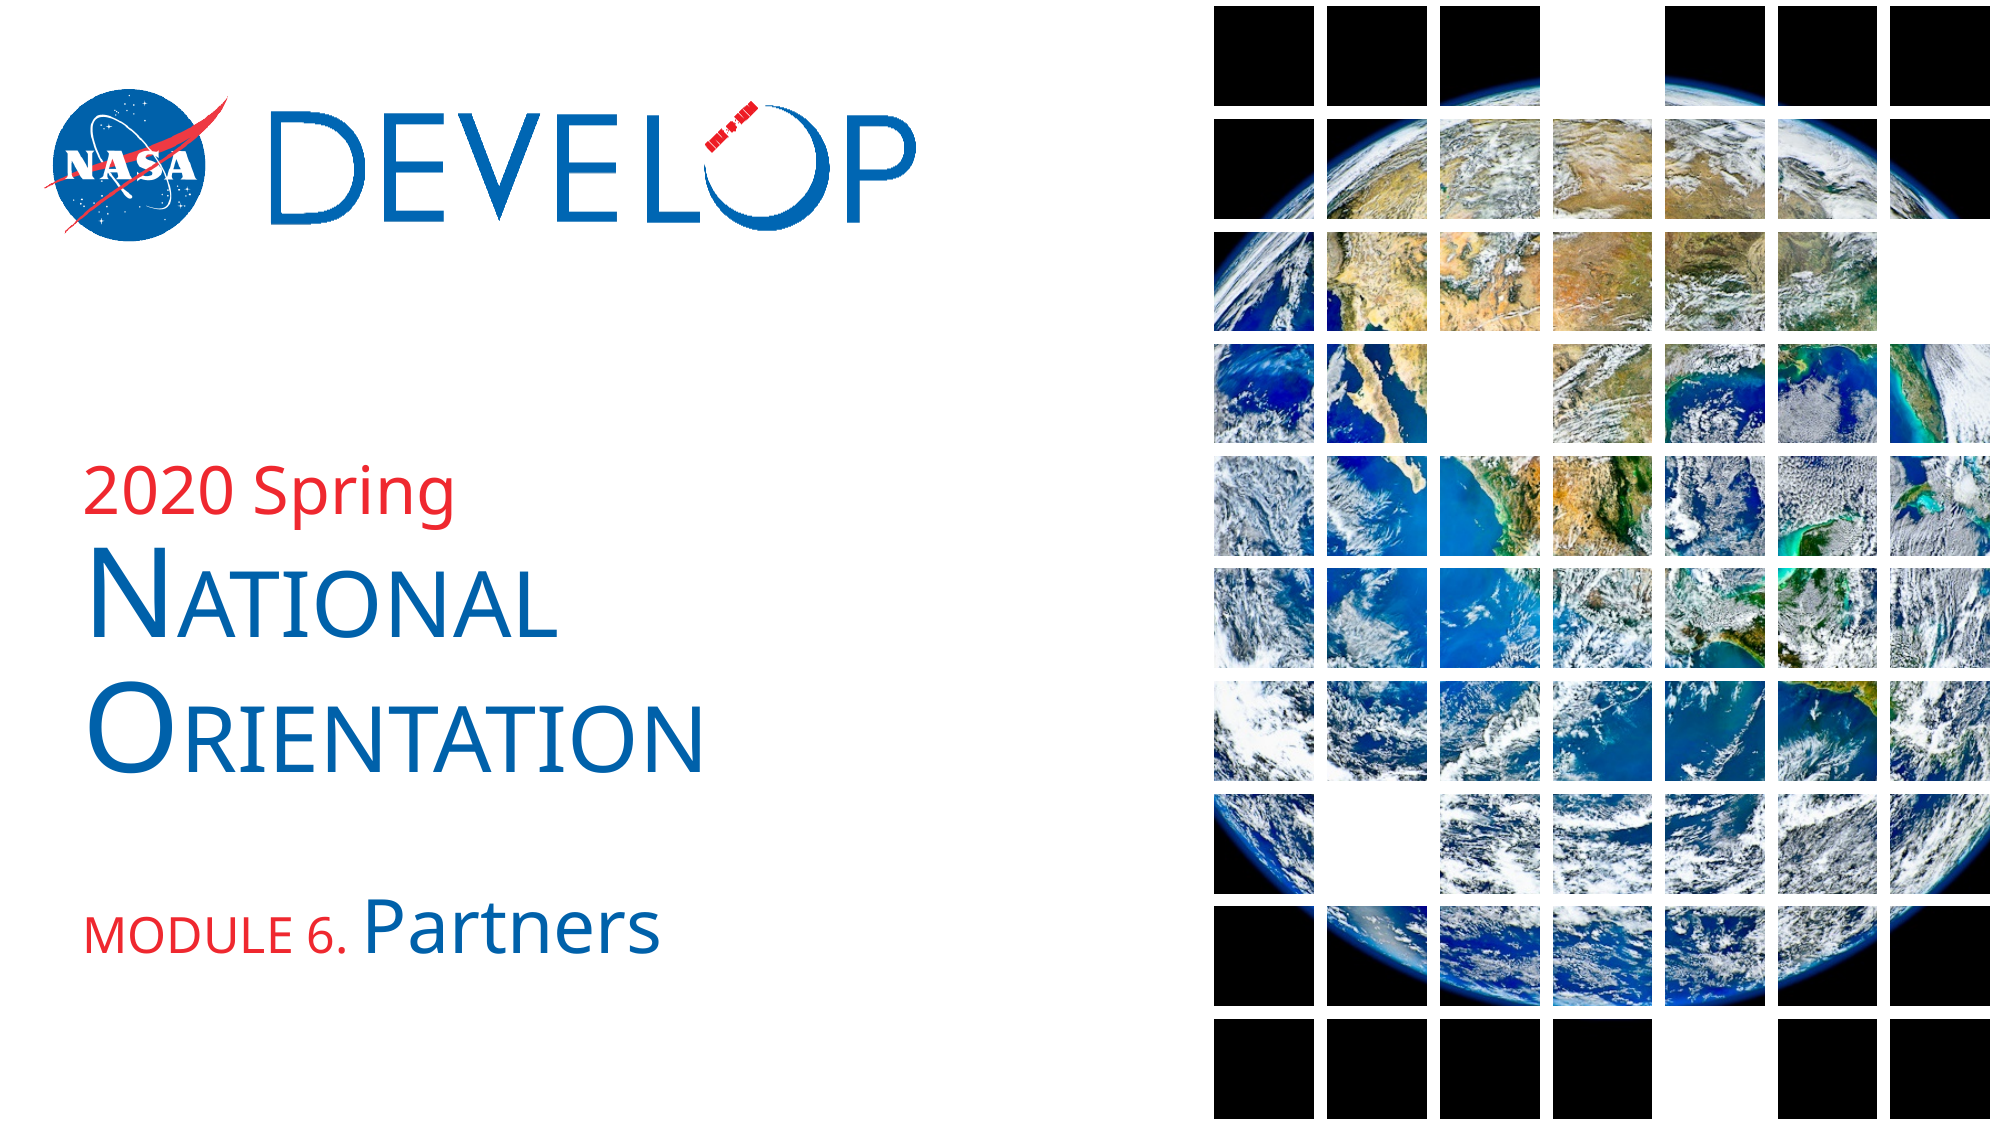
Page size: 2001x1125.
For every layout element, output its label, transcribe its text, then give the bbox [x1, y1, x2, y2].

picture [42, 33, 968, 300]
picture [1207, 0, 2000, 1125]
text_box 2020 Spring NATIONAL ORIENTATION MODULE 6. Partners [67, 449, 1185, 1091]
